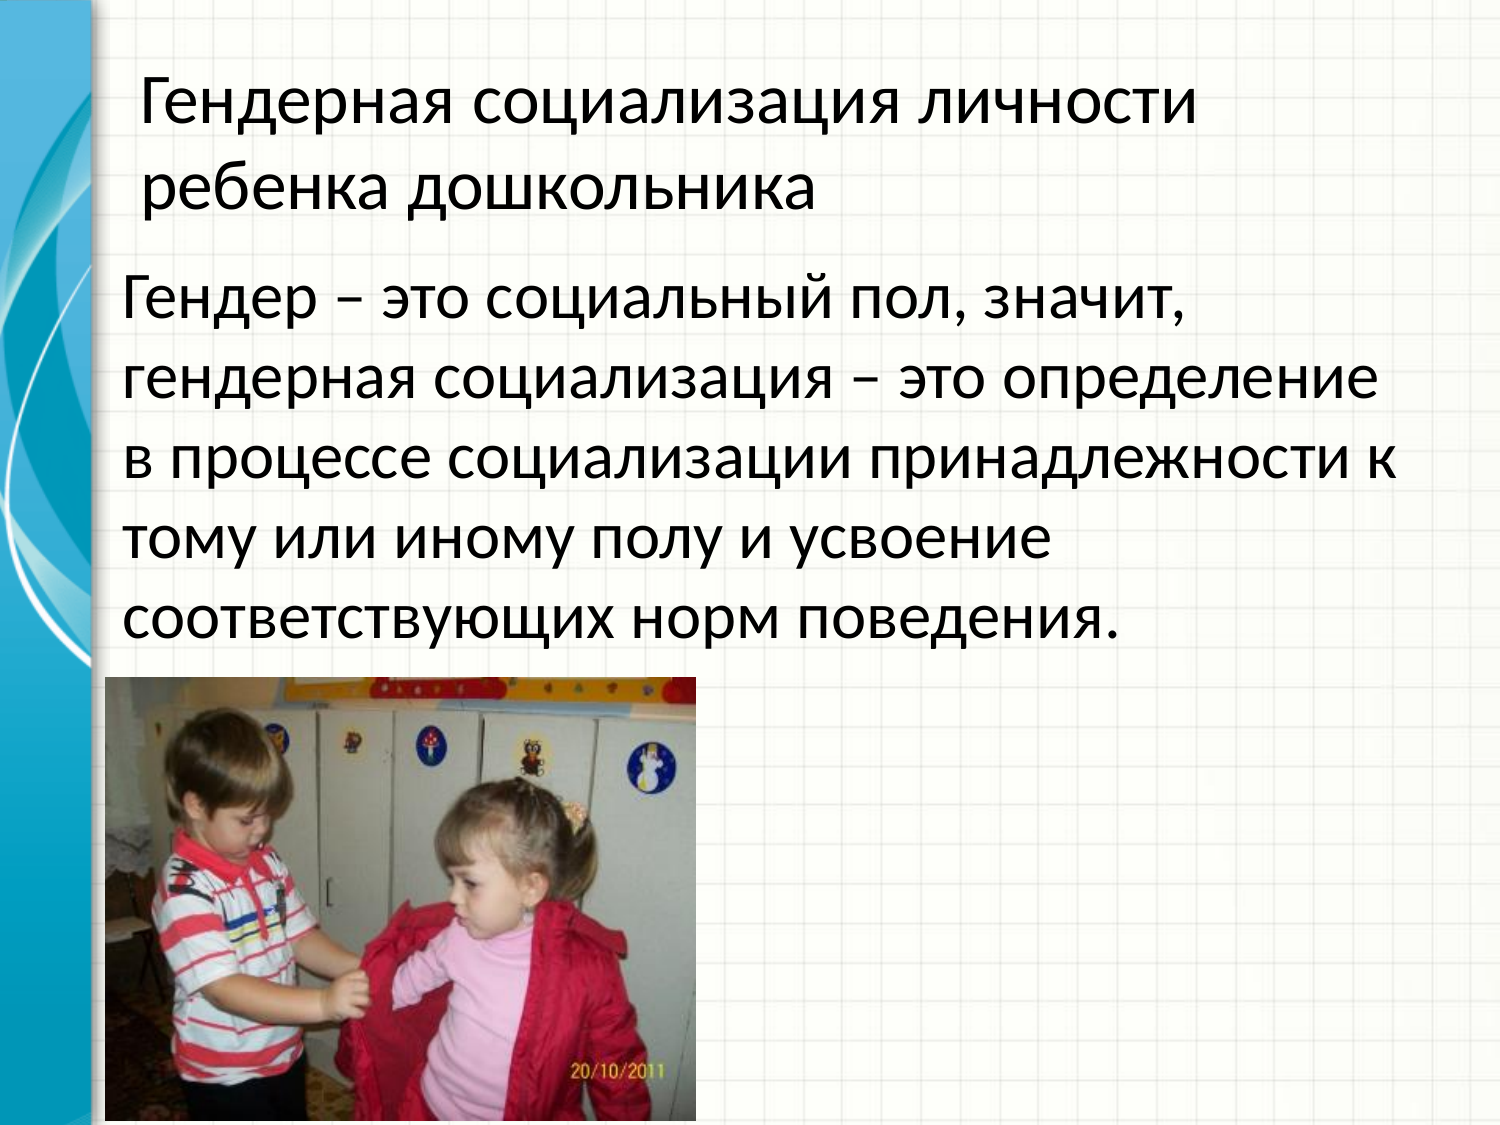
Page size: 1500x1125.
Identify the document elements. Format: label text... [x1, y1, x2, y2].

title Гендерная социализация личности ребенка дошкольника [125, 44, 1450, 232]
text_box Гендер – это социальный пол, значит, гендерная социализация – это определение в процессе социализации принадлежности к тому или иному полу и усвоение соответствующих норм поведения. [108, 244, 1437, 660]
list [105, 676, 697, 1121]
picture [0, 0, 1500, 1125]
